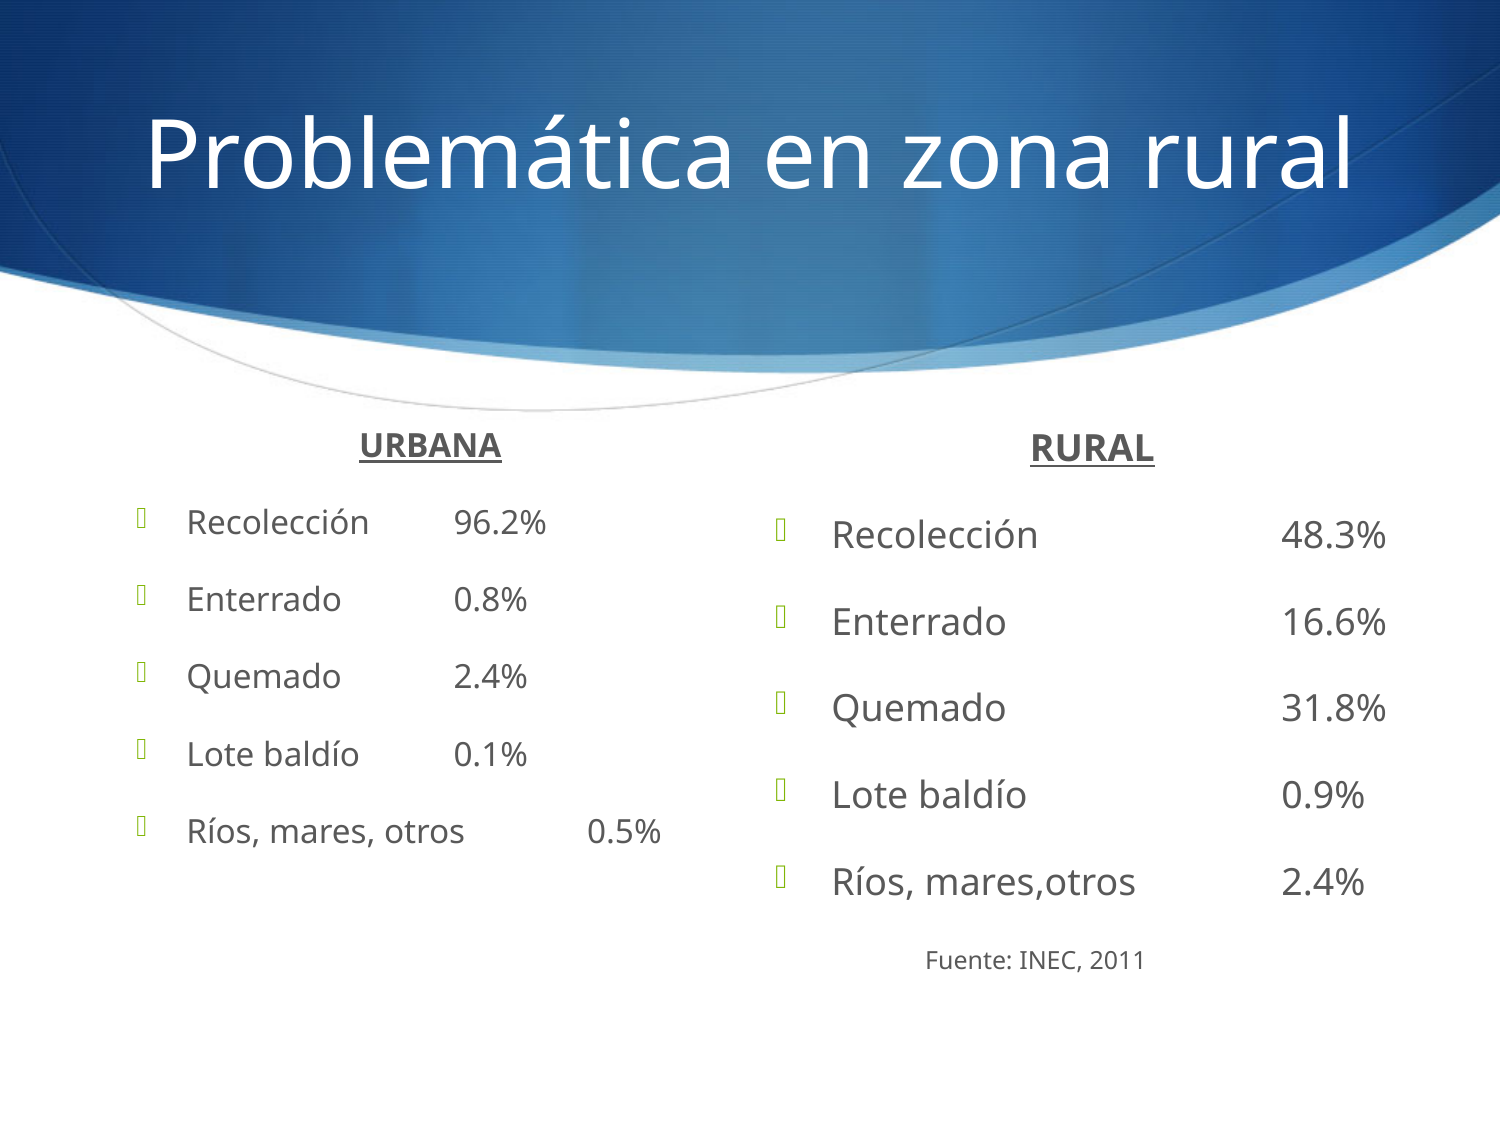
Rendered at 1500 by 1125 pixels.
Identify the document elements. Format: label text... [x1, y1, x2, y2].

title Problemática en zona rural [75, 56, 1425, 245]
picture [0, 0, 1500, 1125]
list URBANA Recolección 96.2% Enterrado 0.8% Quemado 2.4% Lote baldío 0.1% Ríos, mares, otros 0.5% [121, 416, 740, 991]
list RURAL Recolección 48.3% Enterrado 16.6% Quemado 31.8% Lote baldío 0.9% Ríos, mares,otros 2.4% Fuente: INEC, 2011 [760, 416, 1425, 1072]
